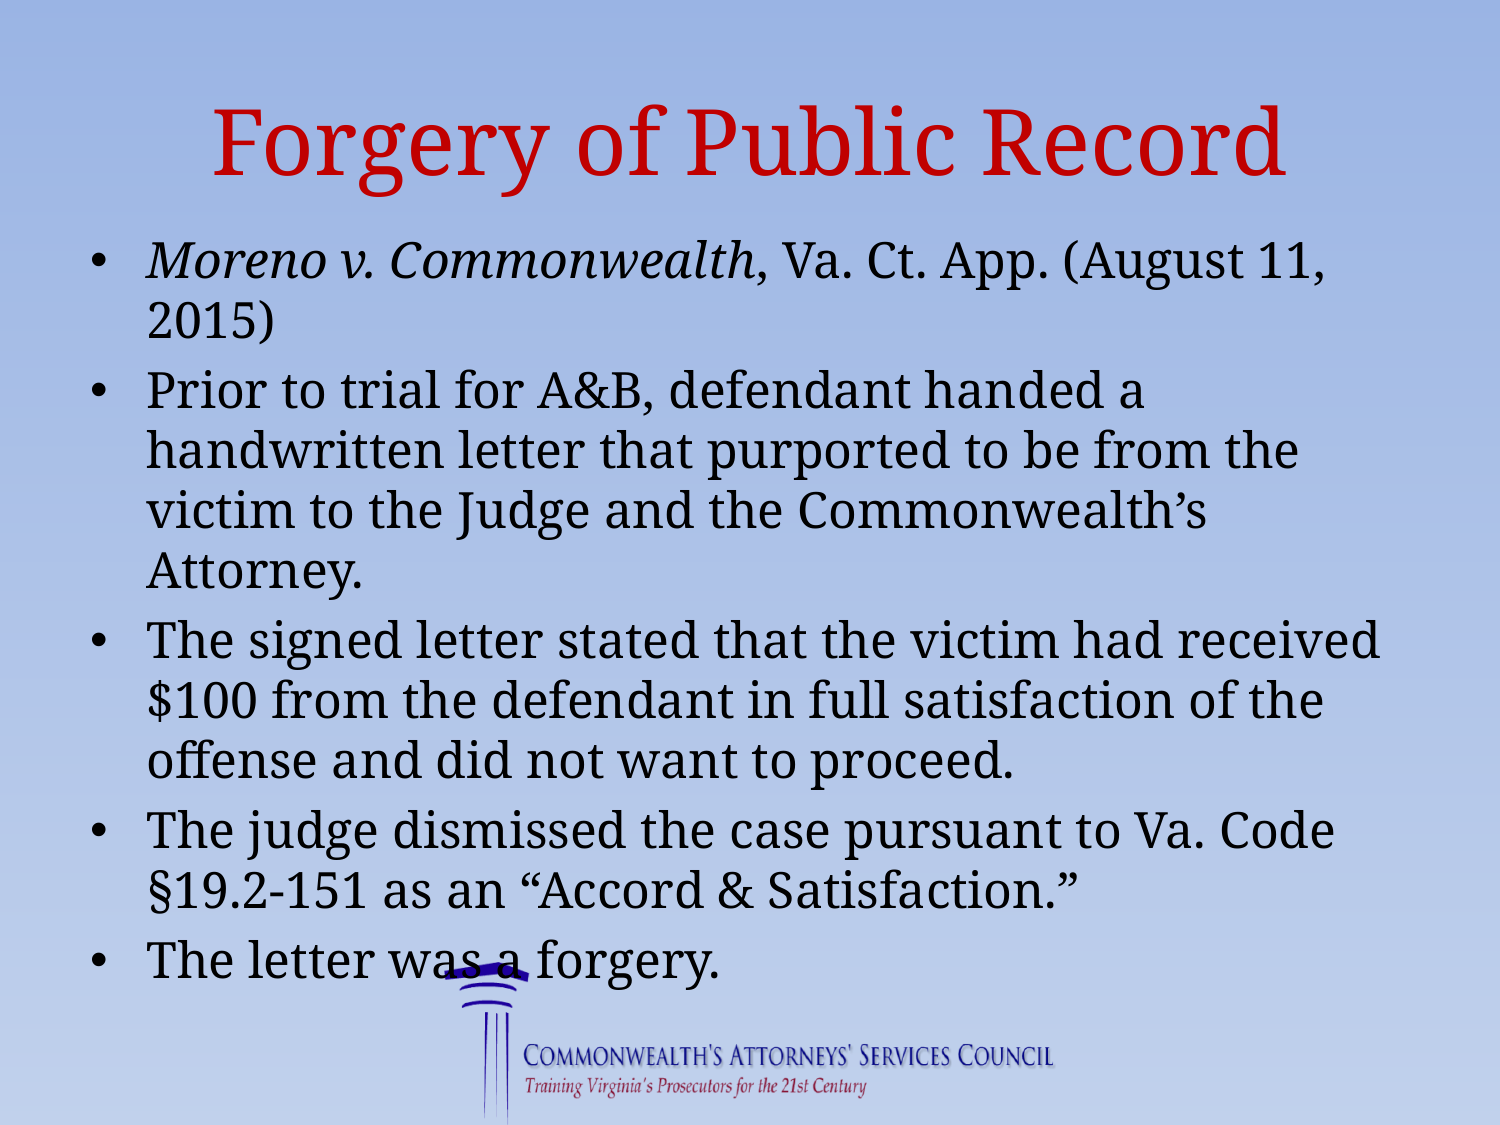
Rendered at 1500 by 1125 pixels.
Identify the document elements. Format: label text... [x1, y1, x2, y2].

list Moreno v. Commonwealth, Va. Ct. App. (August 11, 2015) Prior to trial for A&B, defendant handed a handwritten letter that purported to be from the victim to the Judge and the Commonwealth’s Attorney. The signed letter stated that the victim had received $100 from the defendant in full satisfaction of the offense and did not want to proceed. The judge dismissed the case pursuant to Va. Code §19.2-151 as an “Accord & Satisfaction.” The letter was a forgery. [75, 221, 1425, 950]
picture [444, 962, 1056, 1125]
title Forgery of Public Record [75, 45, 1425, 221]
